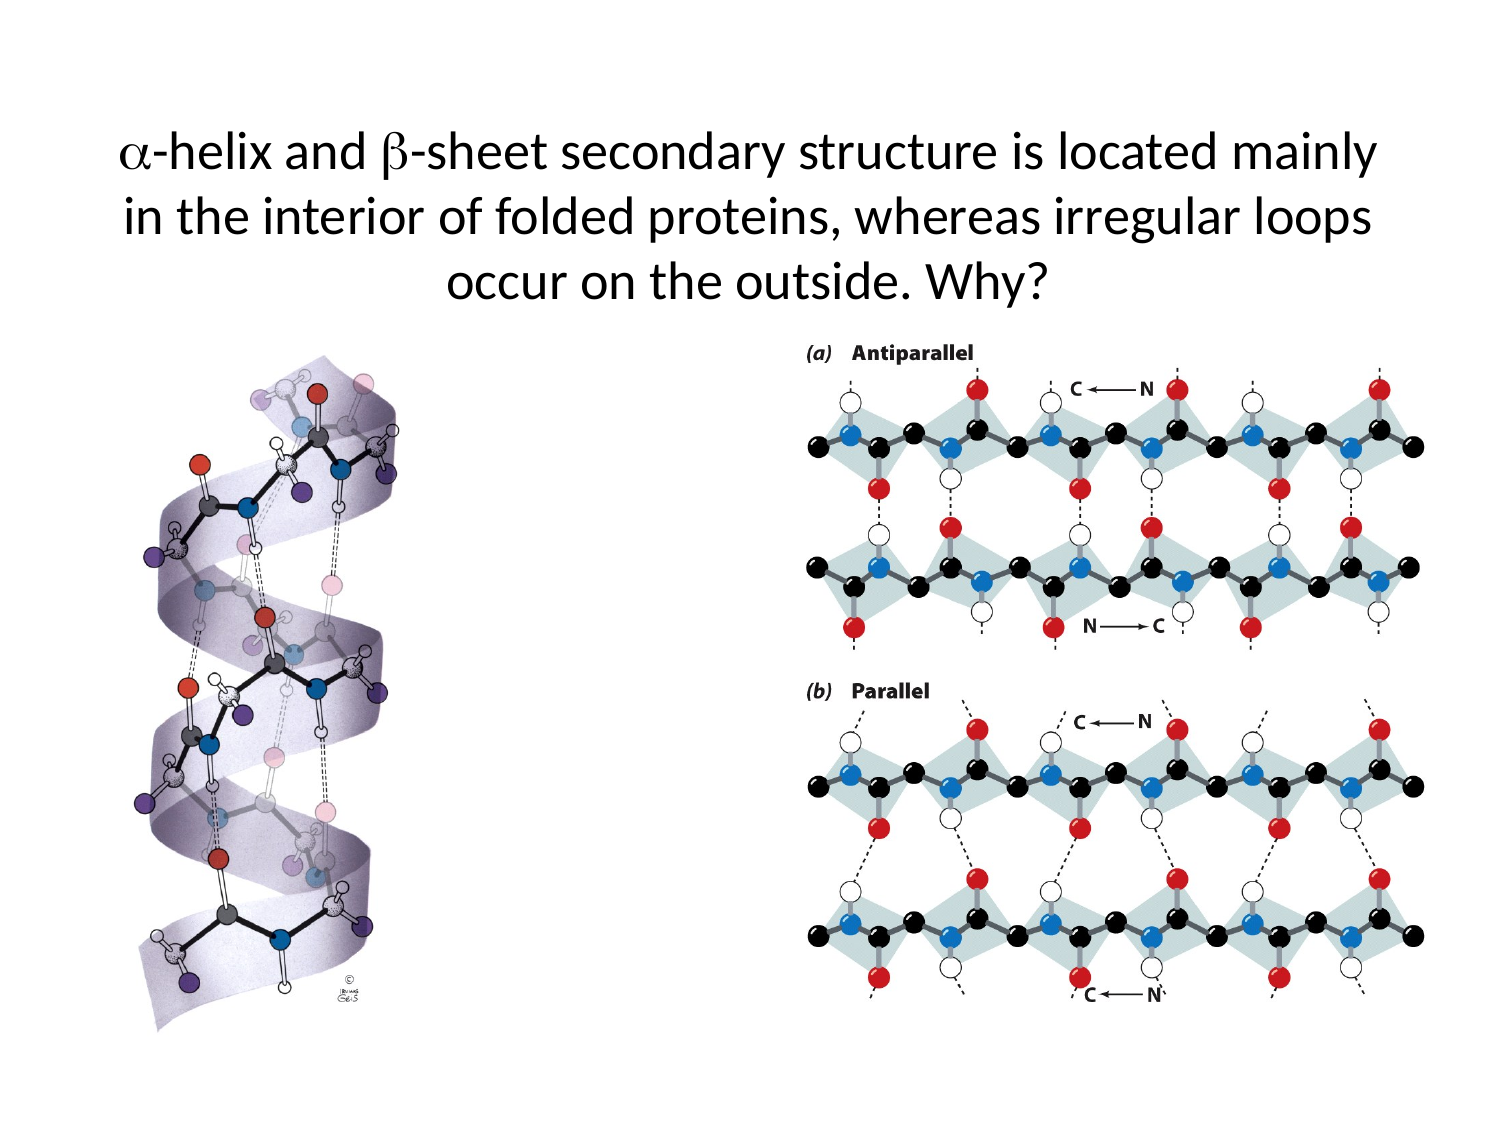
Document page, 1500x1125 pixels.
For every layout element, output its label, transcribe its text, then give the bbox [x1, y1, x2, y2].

picture [799, 337, 1434, 1012]
title a-helix and b-sheet secondary structure is located mainly in the interior of folded proteins, whereas irregular loops occur on the outside. Why? [99, 99, 1399, 325]
picture [124, 349, 439, 1037]
